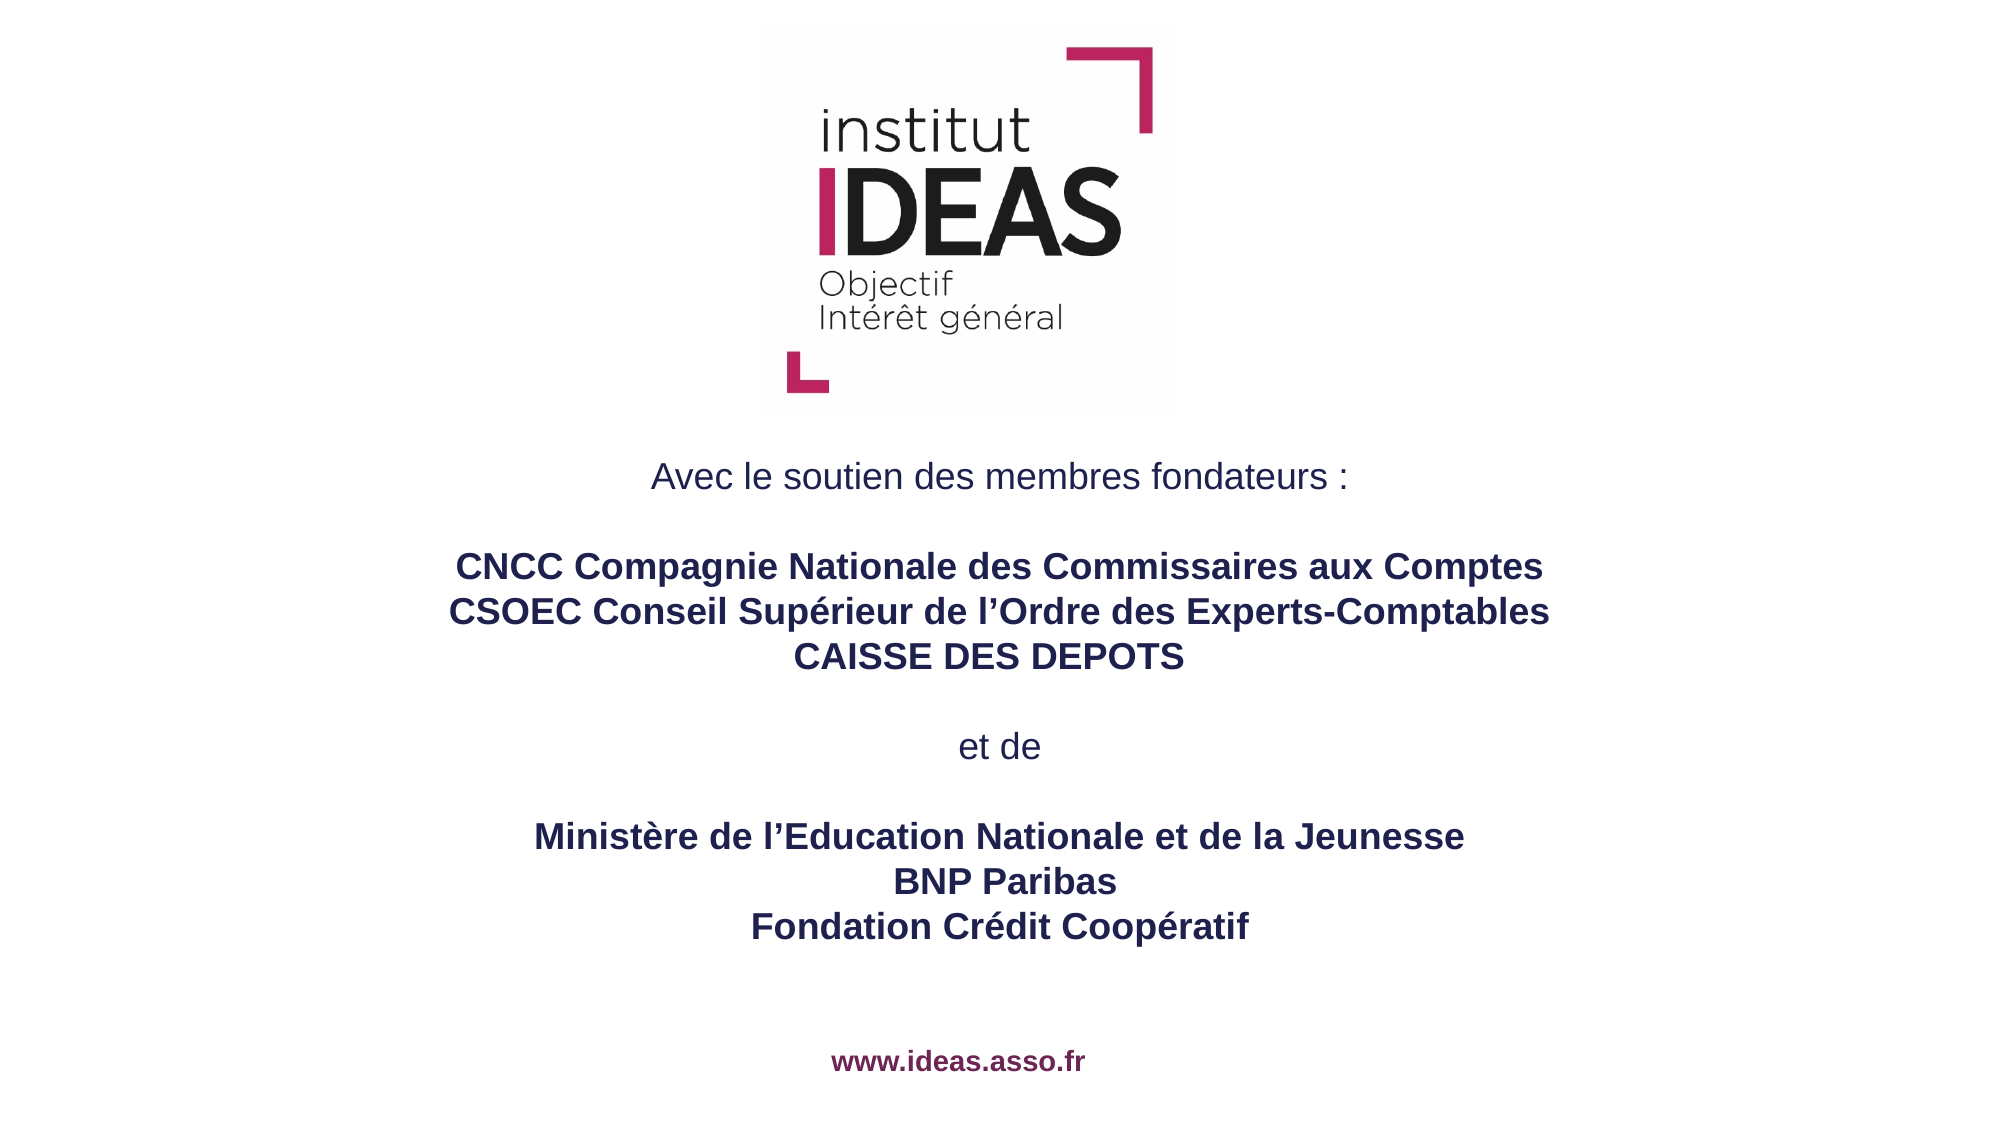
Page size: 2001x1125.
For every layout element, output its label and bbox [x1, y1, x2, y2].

picture [763, 23, 1178, 414]
